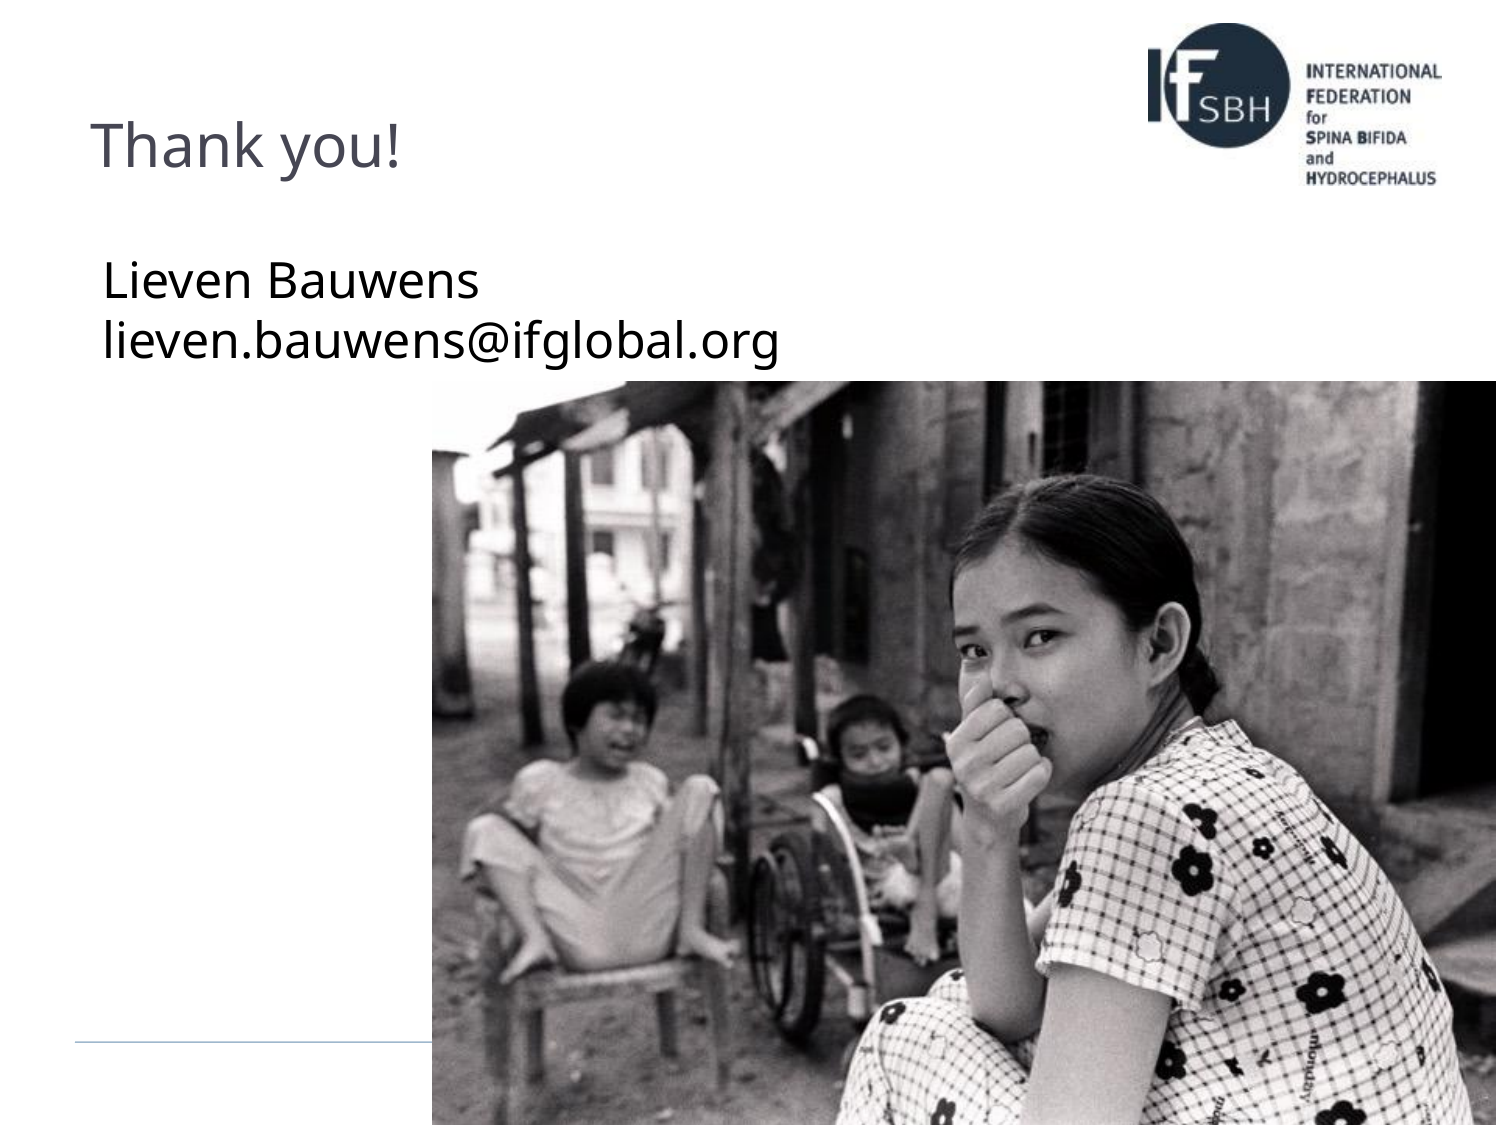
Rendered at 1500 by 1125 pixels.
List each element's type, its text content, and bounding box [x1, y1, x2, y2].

picture [1148, 23, 1442, 186]
picture [431, 381, 1496, 1125]
text_box Lieven Bauwens lieven.bauwens@ifglobal.org [87, 240, 807, 438]
text_box Thank you! [74, 24, 1137, 188]
